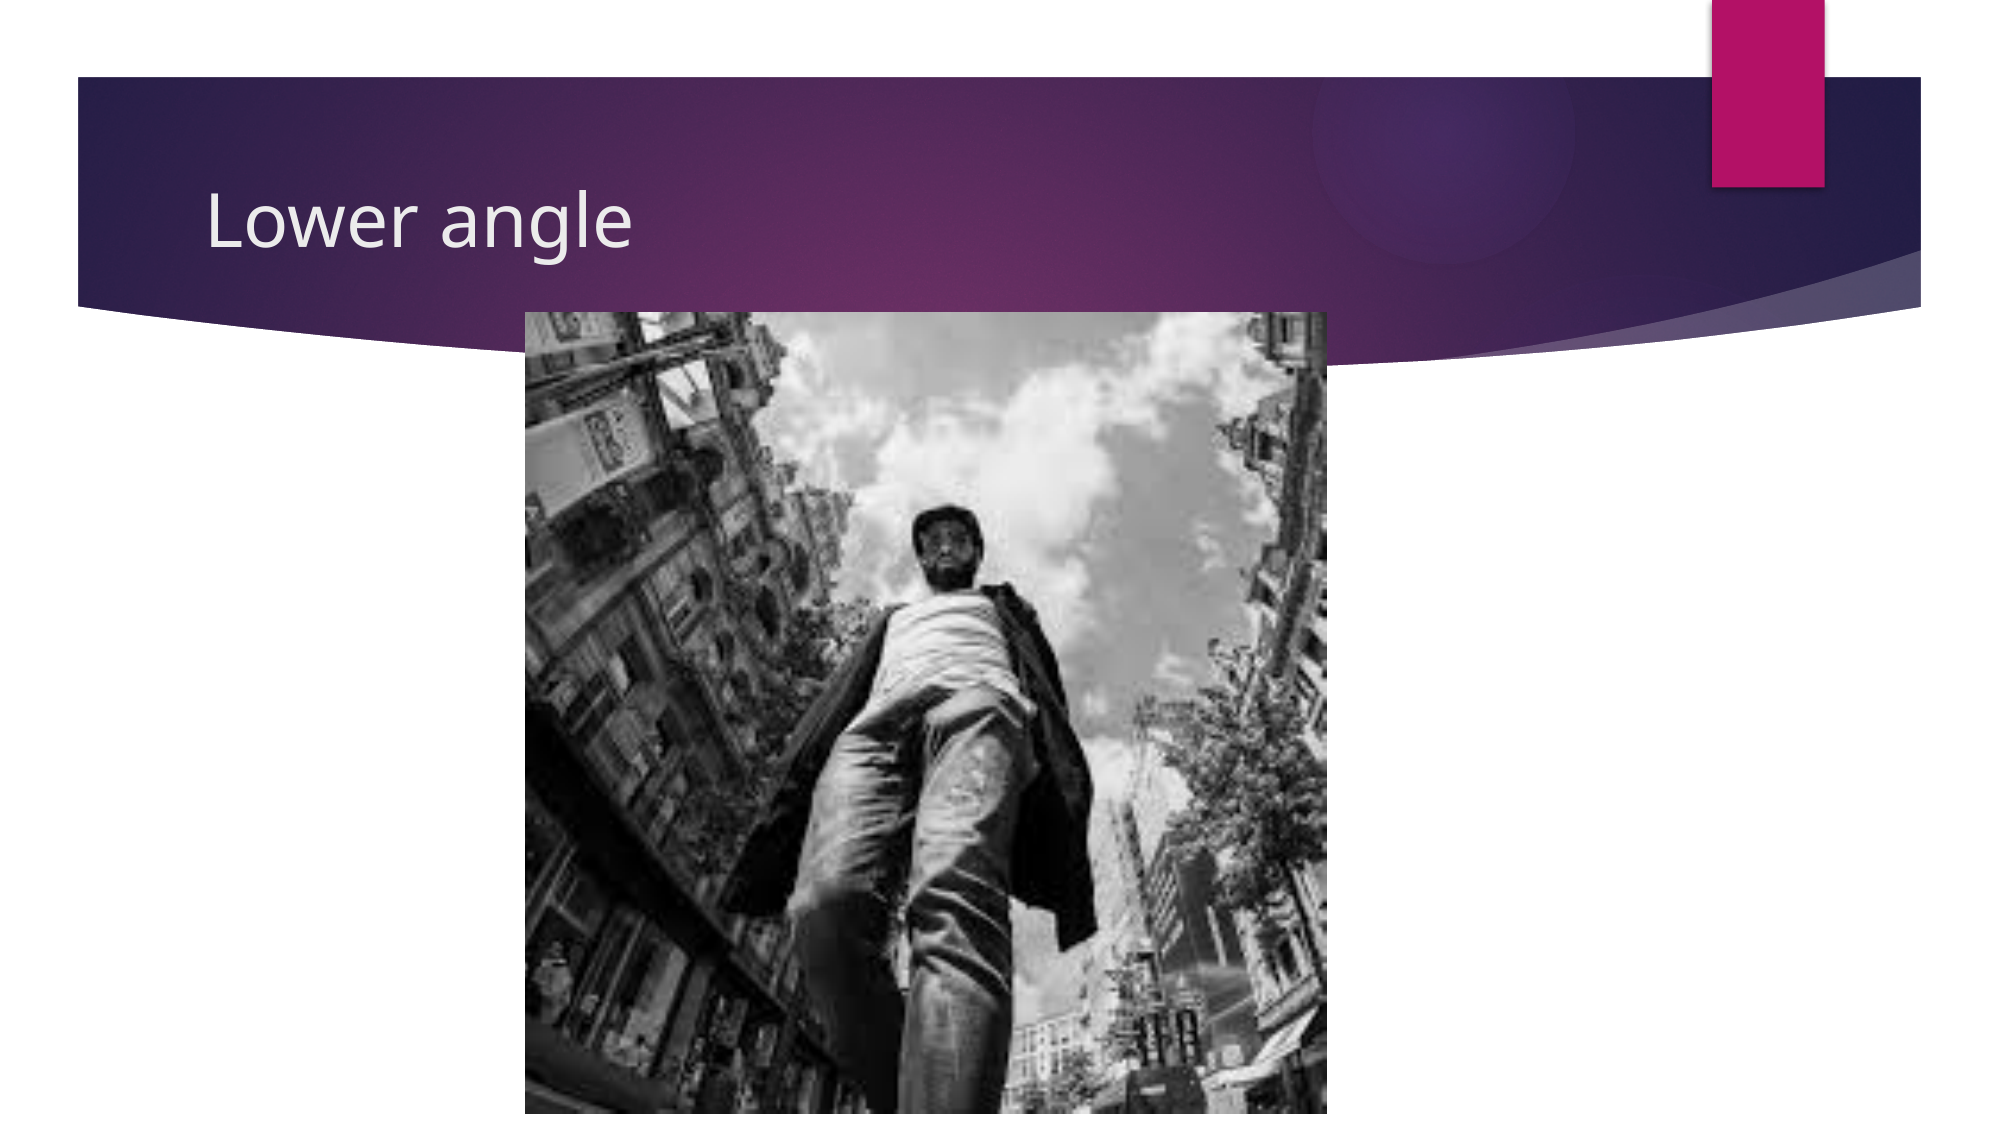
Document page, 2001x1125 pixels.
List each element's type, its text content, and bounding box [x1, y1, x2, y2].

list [525, 311, 1328, 1114]
title Lower angle [189, 159, 1627, 276]
